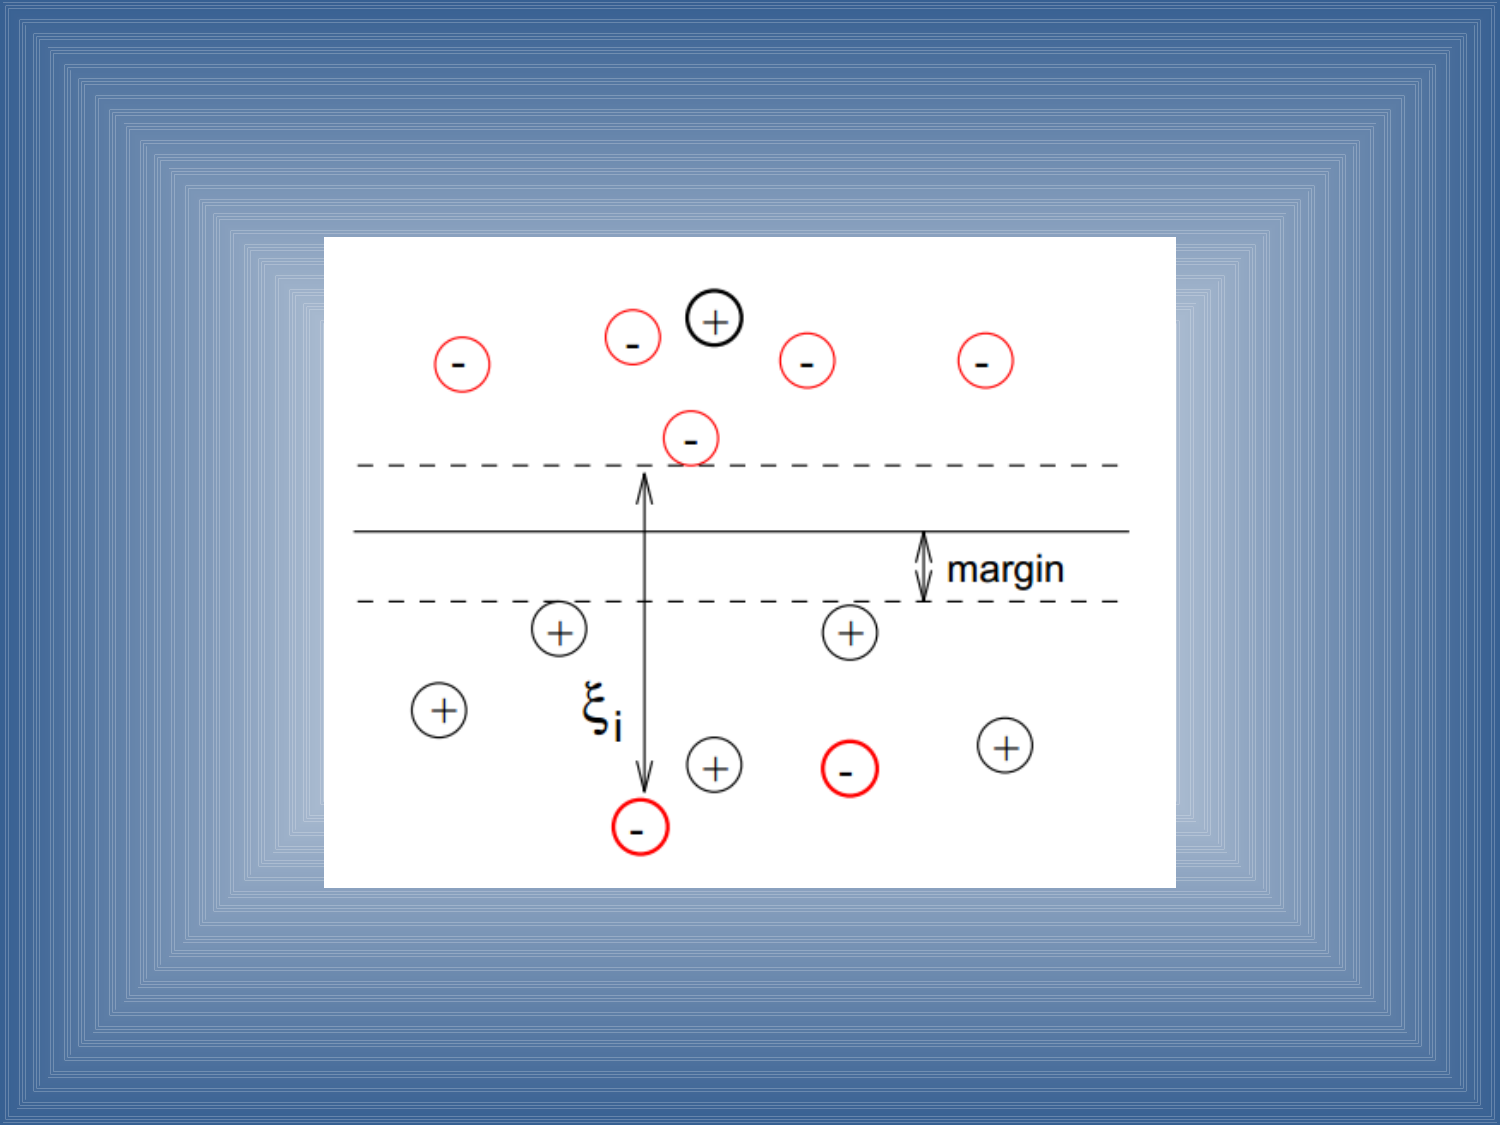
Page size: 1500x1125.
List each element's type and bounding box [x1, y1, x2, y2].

picture [323, 237, 1177, 888]
